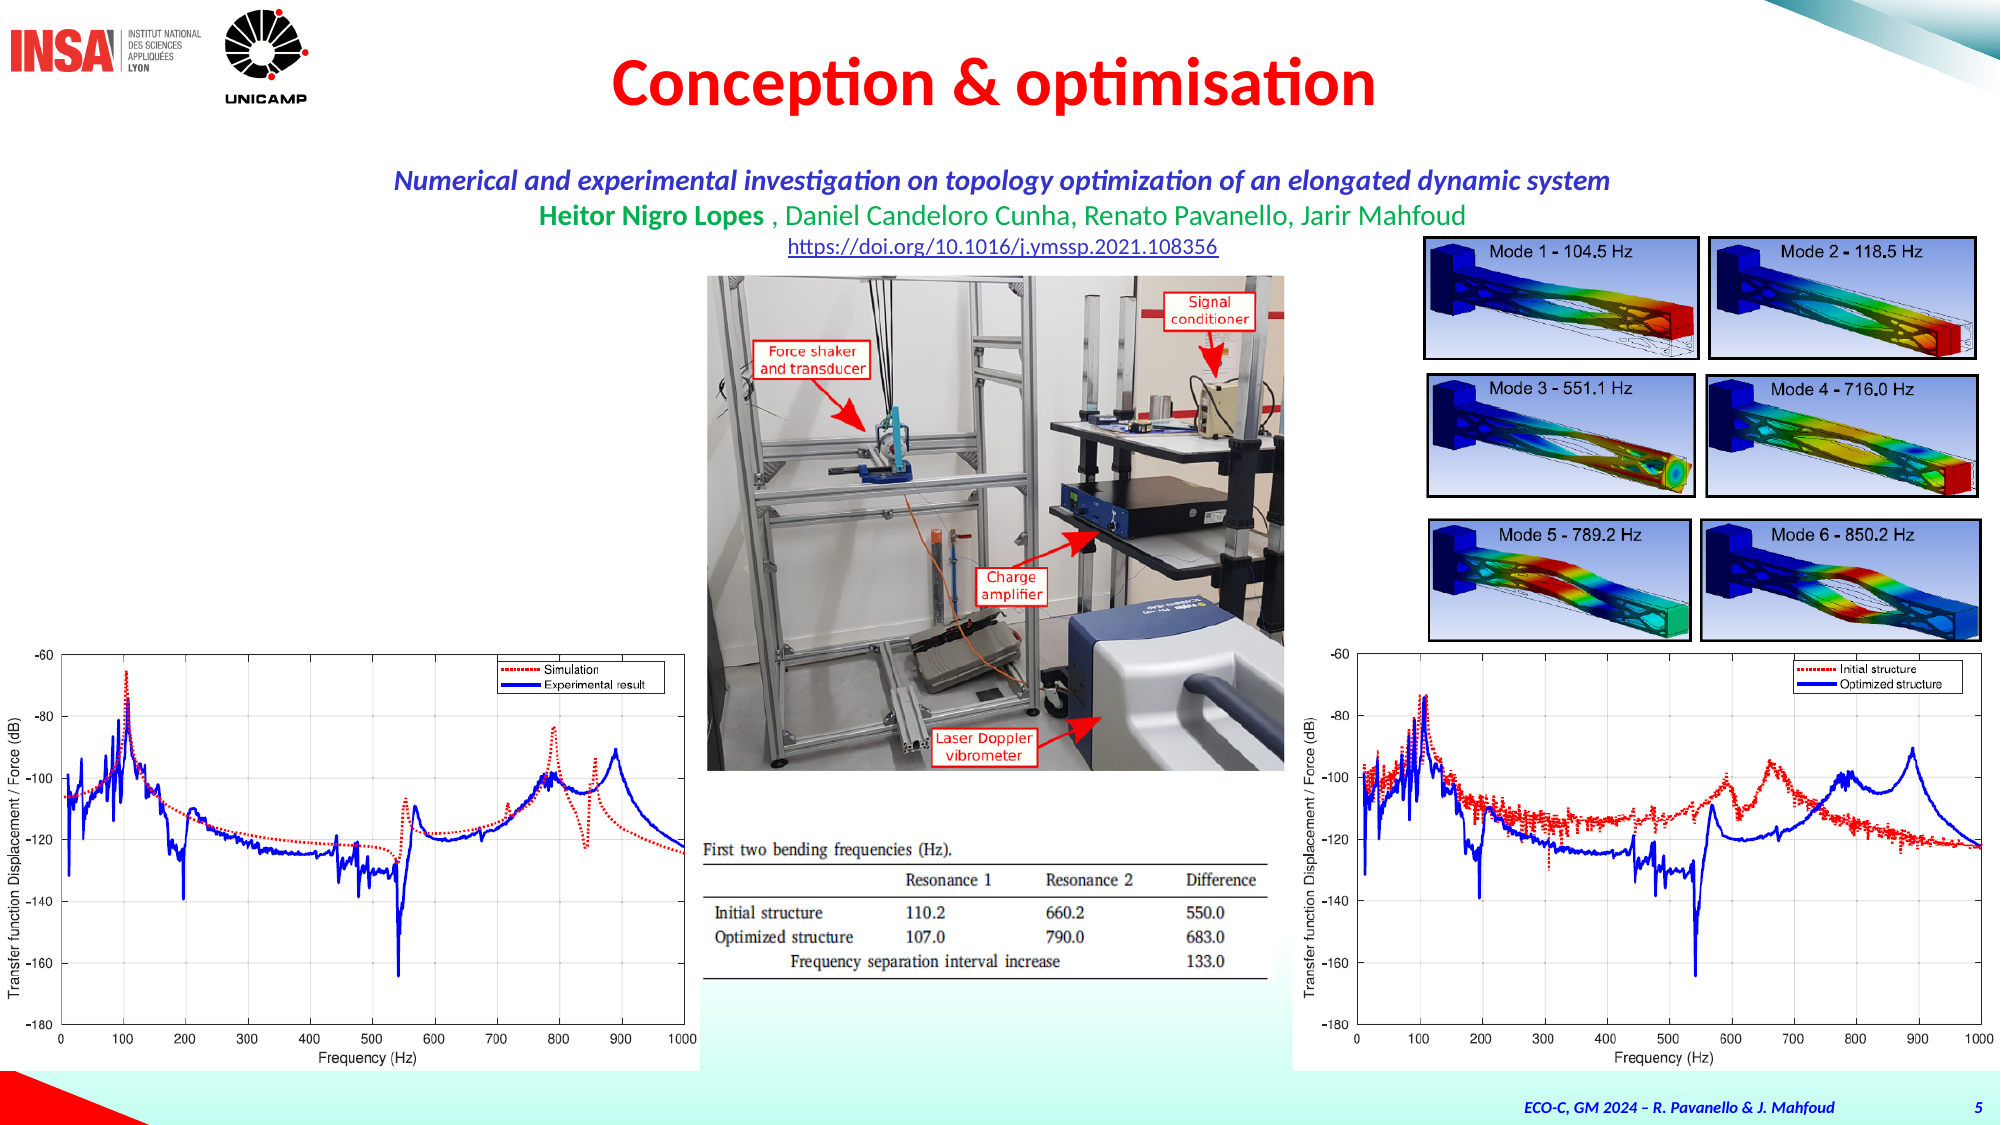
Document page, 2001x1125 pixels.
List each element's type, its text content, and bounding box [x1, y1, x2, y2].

text_box Numerical and experimental investigation on topology optimization of an elongated dynamic system Heitor Nigro Lopes , Daniel Candeloro Cunha, Renato Pavanello, Jarir Mahfoud https://doi.org/10.1016/j.ymssp.2021.108356 [268, 143, 1738, 267]
picture [0, 230, 2000, 1071]
picture [216, 0, 317, 113]
picture [11, 29, 201, 72]
text_box Conception & optimisation [355, 29, 1651, 143]
